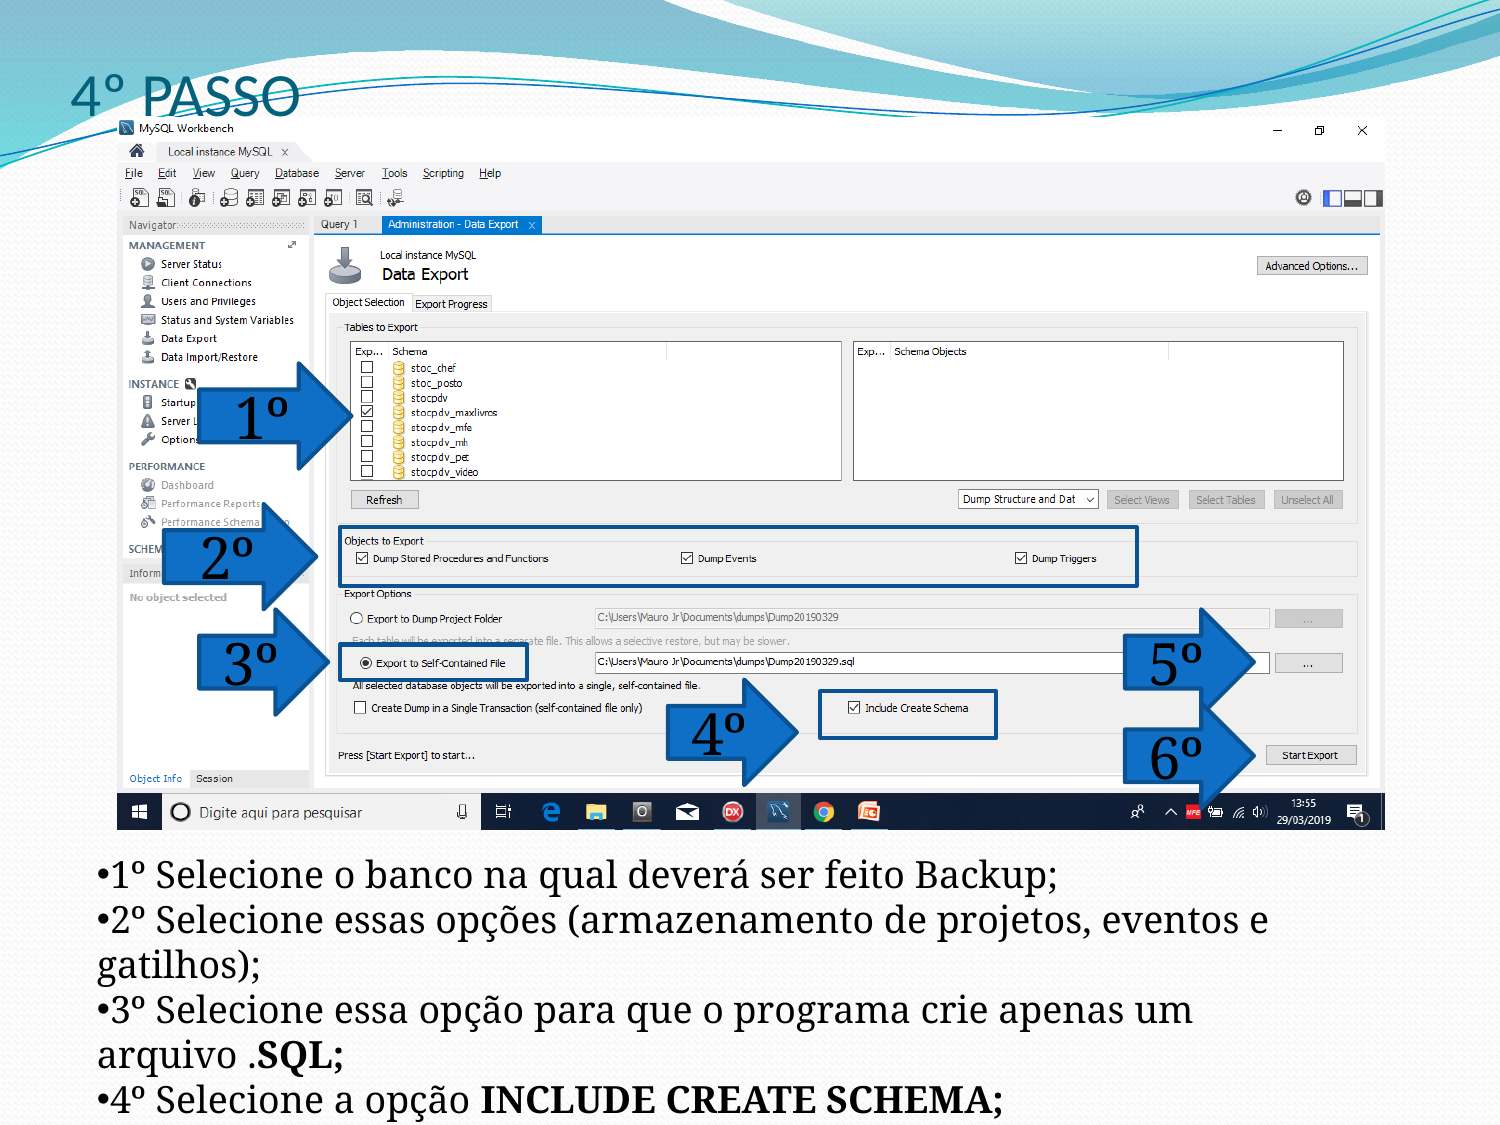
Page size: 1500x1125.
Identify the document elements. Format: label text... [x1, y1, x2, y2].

text_box 4º PASSO [70, 46, 1421, 129]
picture [116, 116, 1386, 831]
text_box 1º Selecione o banco na qual deverá ser feito Backup; 2º Selecione essas opções (armazenamento de projetos, eventos e gatilhos); 3º Selecione essa opção para que o programa crie apenas um arquivo .SQL; 4º Selecione a opção INCLUDE CREATE SCHEMA; 4º Selecione o local onde o arquivo será salvo; 5º Clique em START EXPORT para começar o backup do BD. [82, 843, 1395, 1125]
